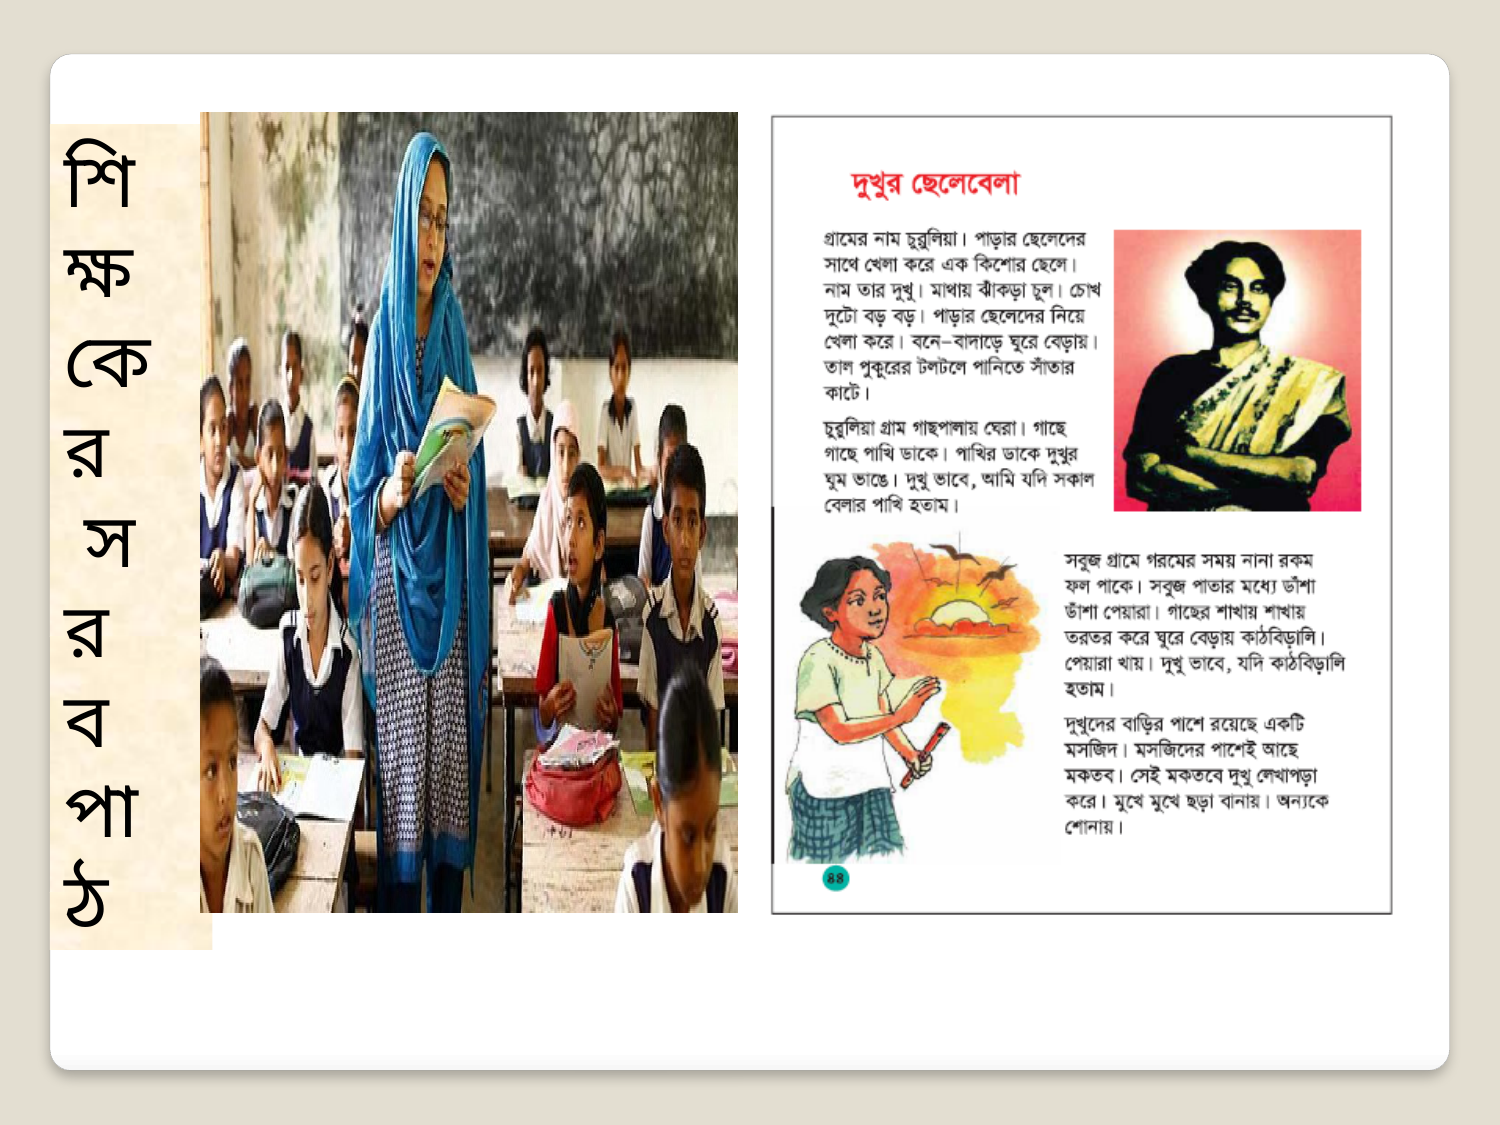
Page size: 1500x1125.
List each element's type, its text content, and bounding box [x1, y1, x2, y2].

text_box শি ক্ষ কে র স র ব পা ঠ [49, 124, 213, 950]
picture [762, 87, 1410, 938]
picture [199, 112, 738, 913]
